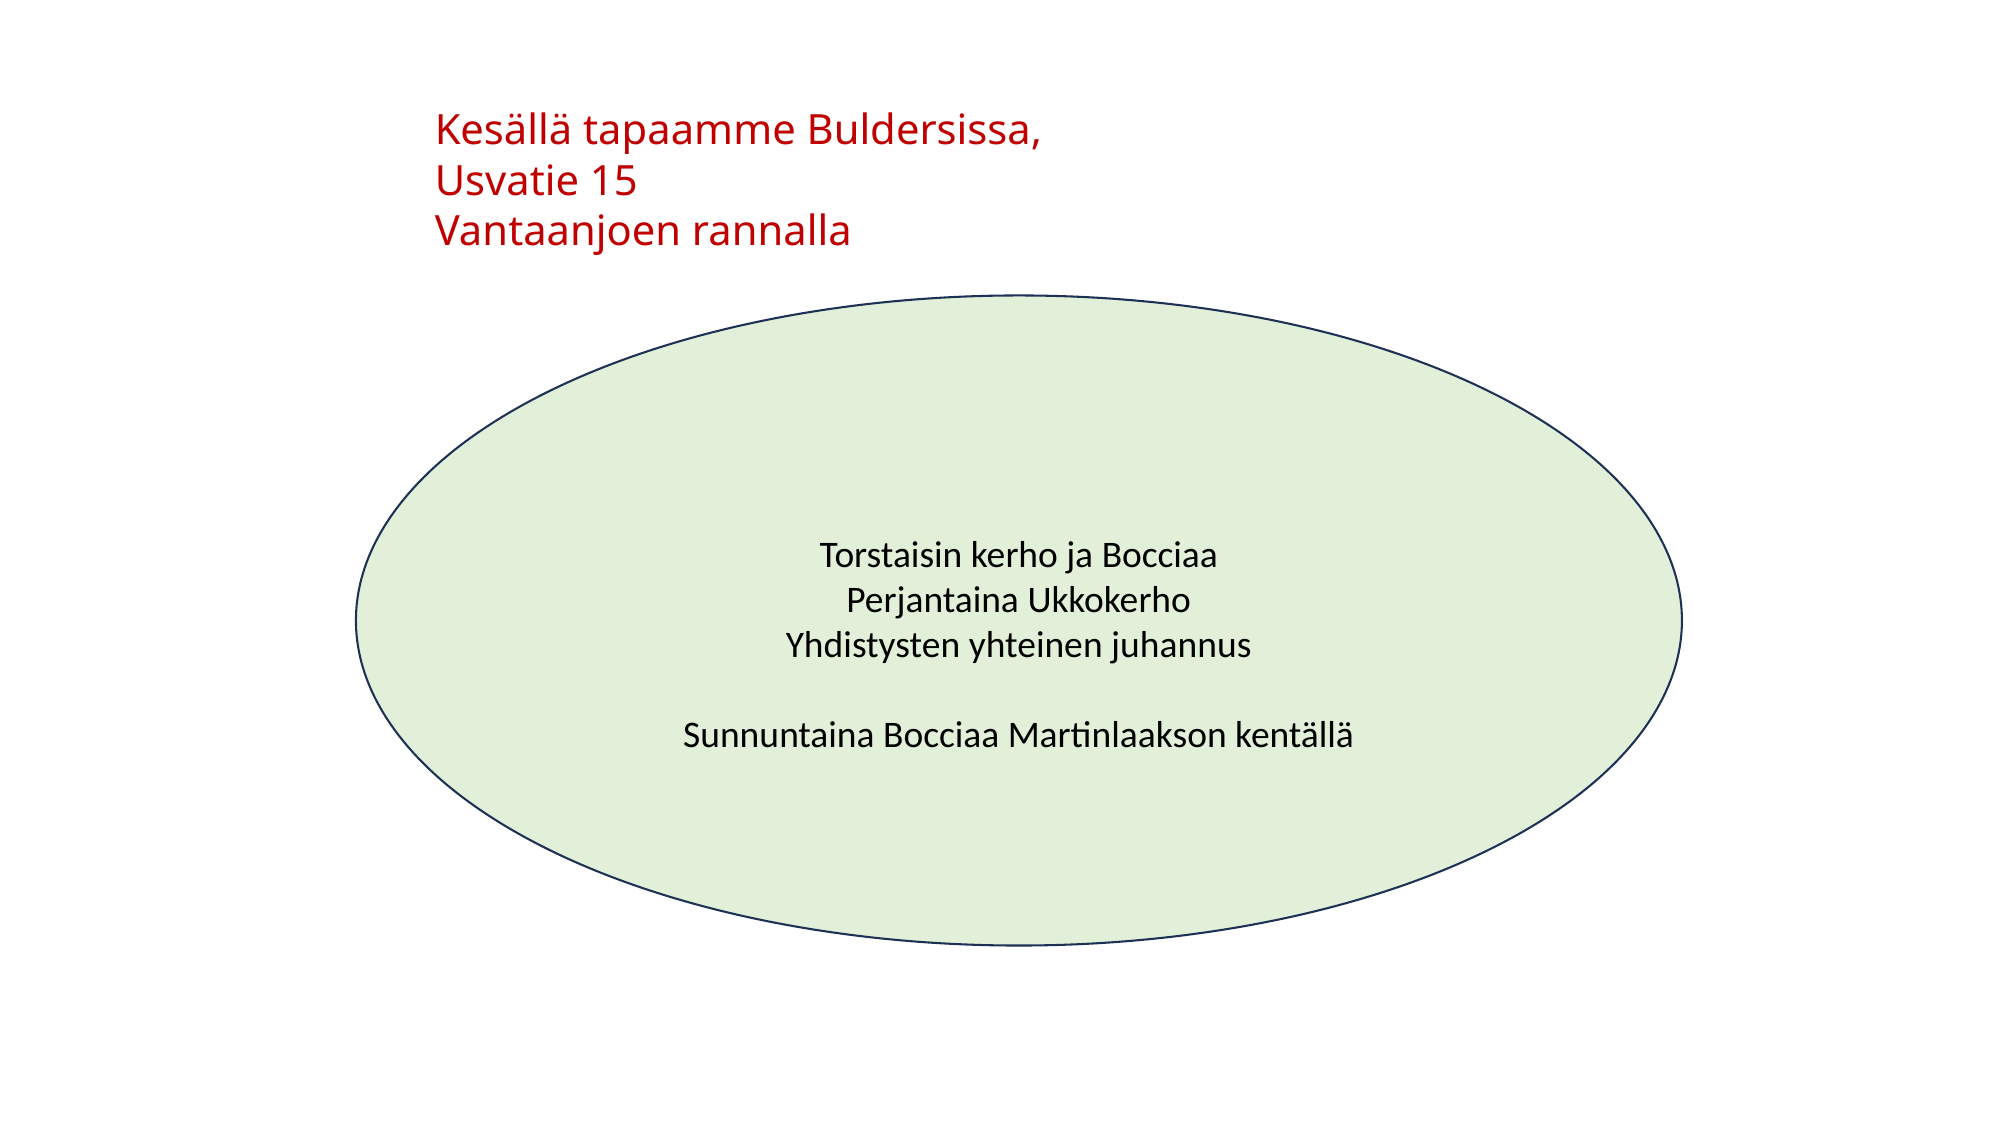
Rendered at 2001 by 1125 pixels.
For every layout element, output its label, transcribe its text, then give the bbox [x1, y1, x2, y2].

text_box Torstaisin kerho ja Bocciaa Perjantaina Ukkokerho Yhdistysten yhteinen juhannus Sunnuntaina Bocciaa Martinlaakson kentällä [354, 294, 1683, 947]
text_box Kesällä tapaamme Buldersissa, Usvatie 15 Vantaanjoen rannalla [420, 96, 1362, 261]
